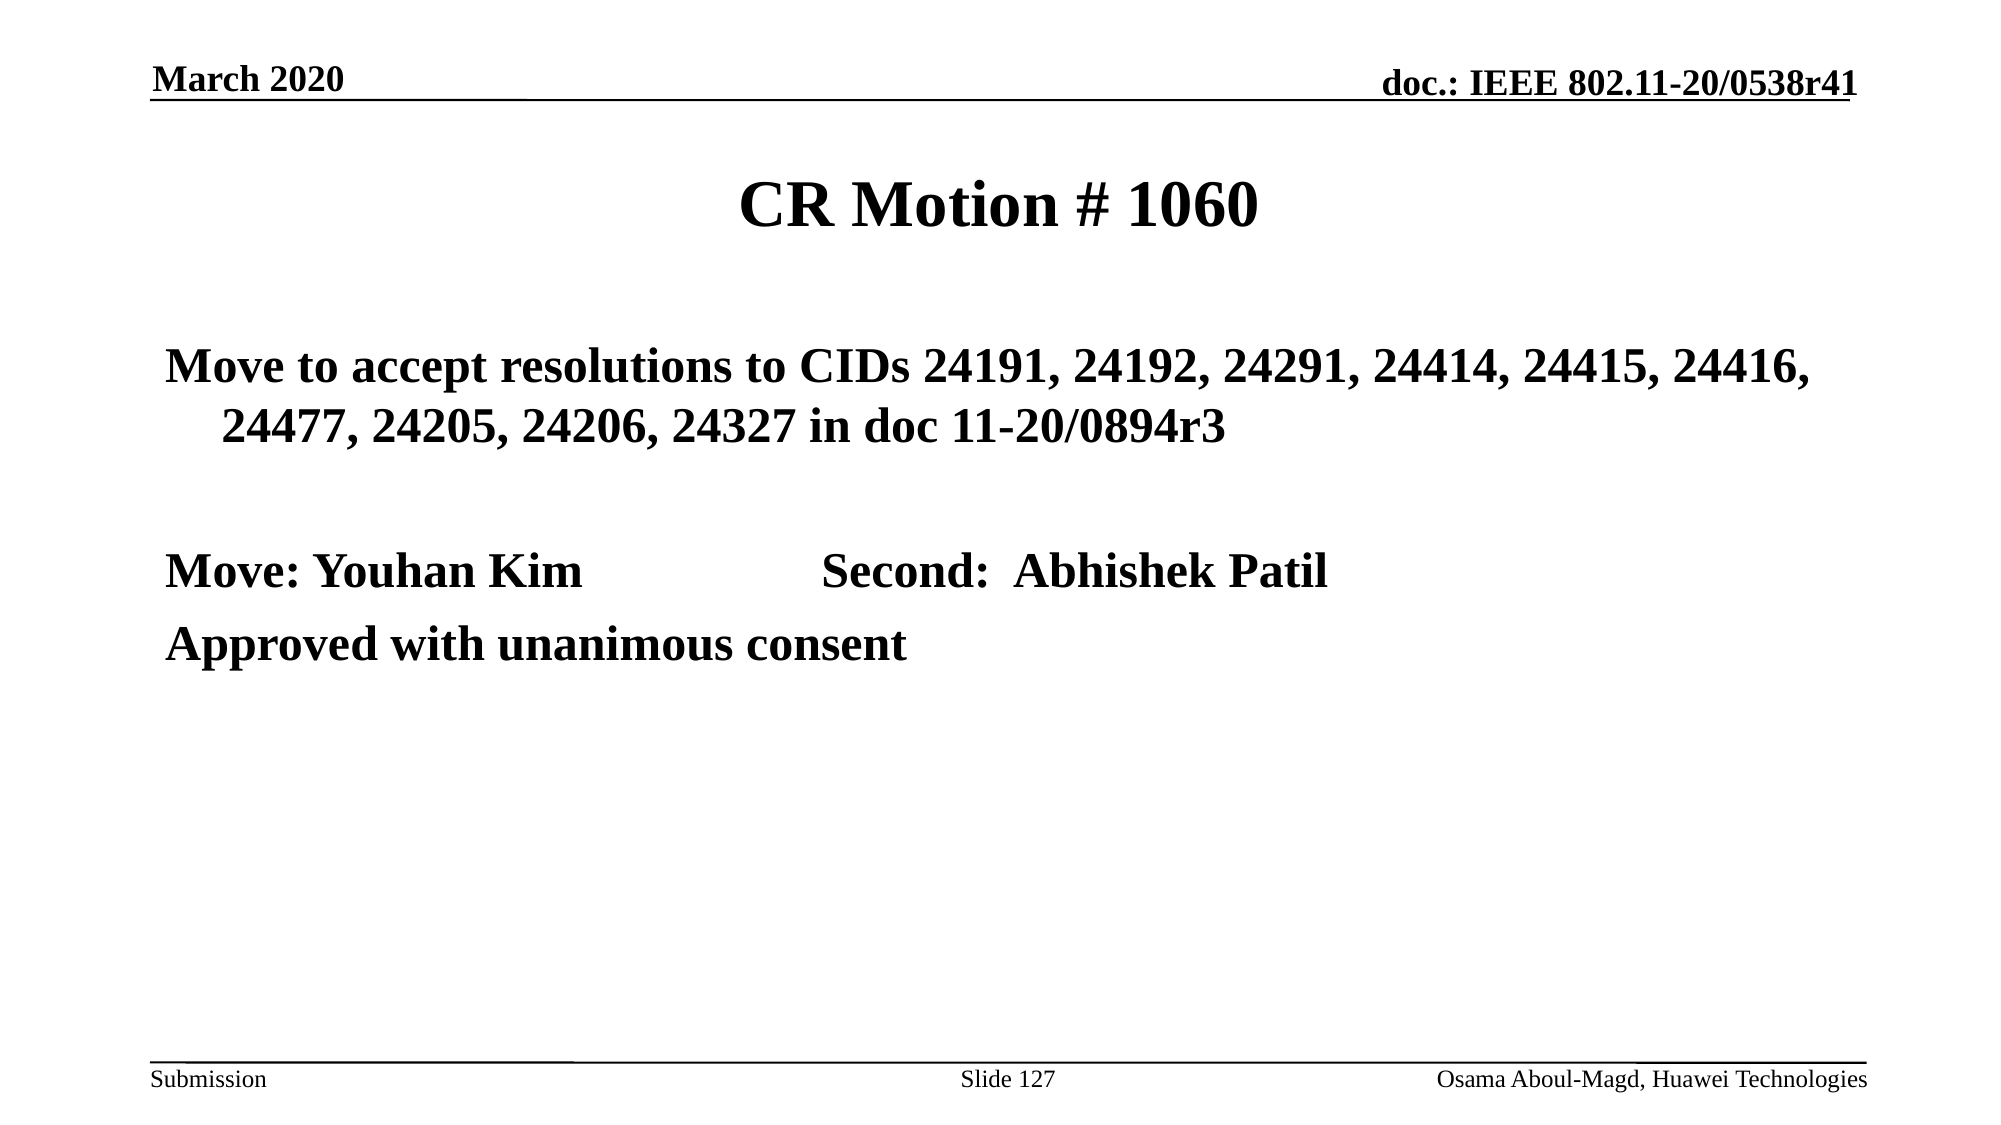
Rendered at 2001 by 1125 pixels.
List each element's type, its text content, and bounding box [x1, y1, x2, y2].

slide_number Slide 127 [950, 1061, 1067, 1123]
footer Osama Aboul-Magd, Huawei Technologies [1171, 1061, 1869, 1093]
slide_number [152, 54, 563, 100]
list Move to accept resolutions to CIDs 24191, 24192, 24291, 24414, 24415, 24416, 24477, 24205, 24206, 24327 in doc 11-20/0894r3 Move: Youhan Kim Second: Abhishek Patil Approved with unanimous consent [149, 324, 1850, 1000]
title CR Motion # 1060 [149, 112, 1850, 288]
